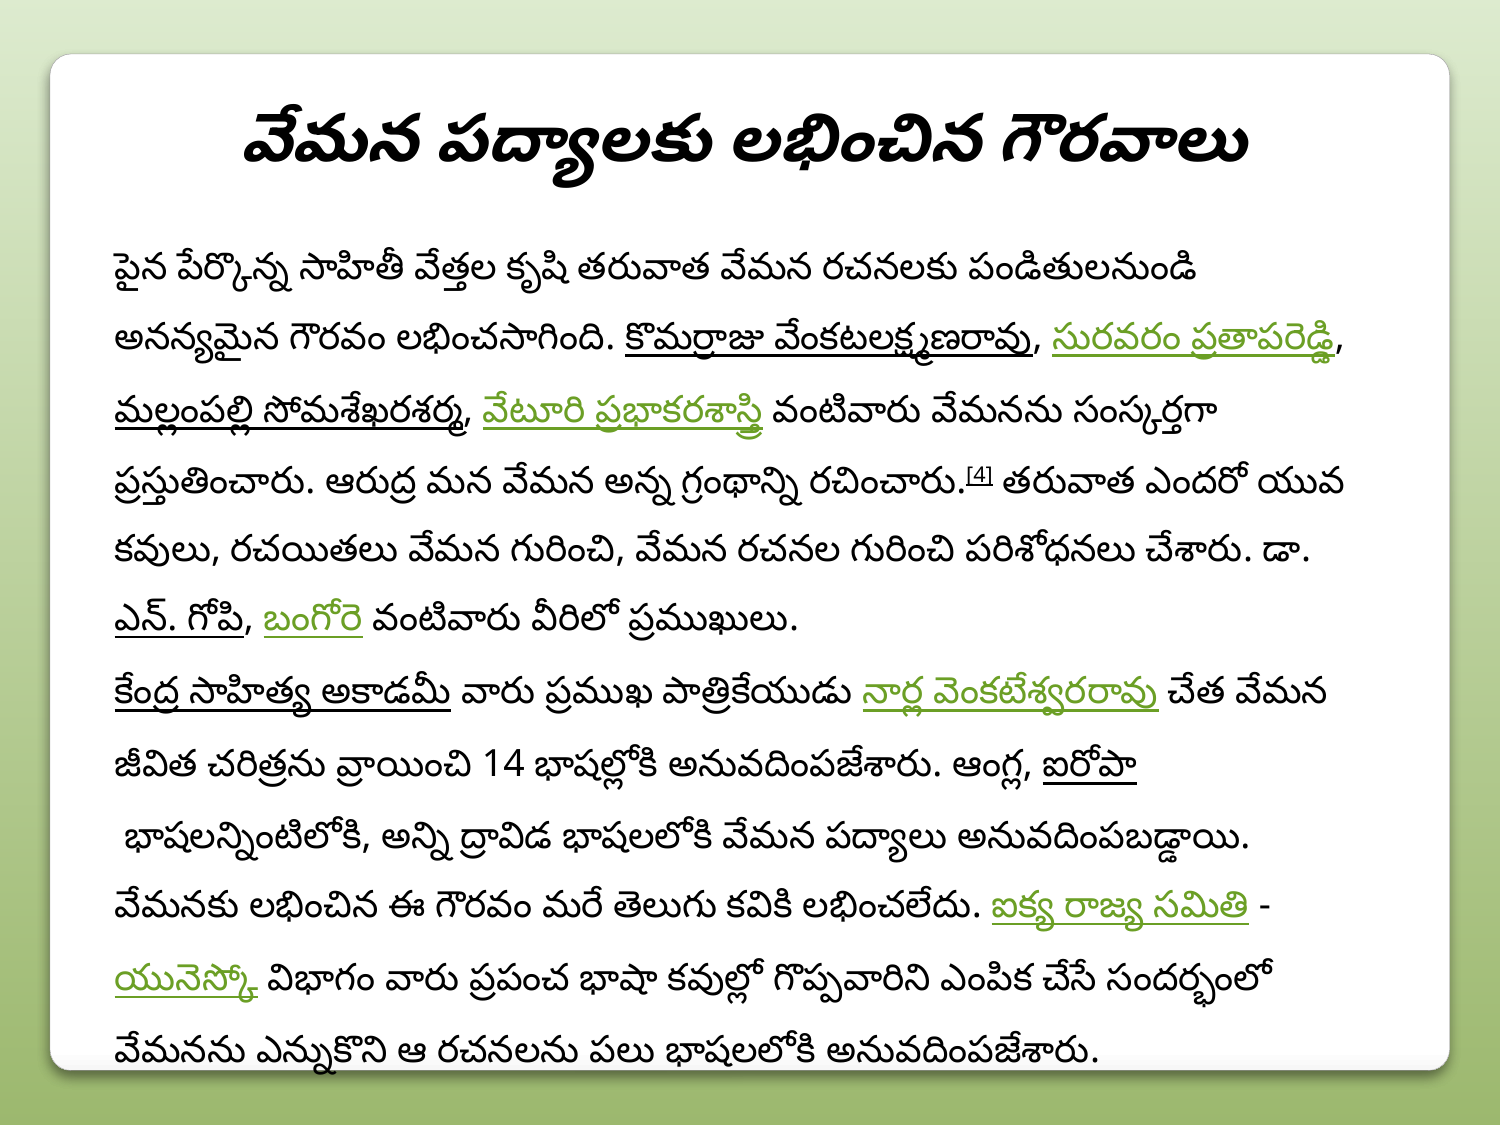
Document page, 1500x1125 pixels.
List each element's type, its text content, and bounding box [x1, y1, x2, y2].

text_box పైన పేర్కొన్న సాహితీ వేత్తల కృషి తరువాత వేమన రచనలకు పండితులనుండి అనన్యమైన గౌరవం లభించసాగింది. కొమర్రాజు వేంకటలక్ష్మణరావు, సురవరం ప్రతాపరెడ్డి, మల్లంపల్లి సోమశేఖరశర్మ, వేటూరి ప్రభాకరశాస్త్రి వంటివారు వేమనను సంస్కర్తగా ప్రస్తుతించారు. ఆరుద్ర మన వేమన అన్న గ్రంథాన్ని రచించారు.[4] తరువాత ఎందరో యువ కవులు, రచయితలు వేమన గురించి, వేమన రచనల గురించి పరిశోధనలు చేశారు. డా. ఎన్. గోపి, బంగోరె వంటివారు వీరిలో ప్రముఖులు. కేంద్ర సాహిత్య అకాడమీ వారు ప్రముఖ పాత్రికేయుడు నార్ల వెంకటేశ్వరరావు చేత వేమన జీవిత చరిత్రను వ్రాయించి 14 భాషల్లోకి అనువదింపజేశారు. ఆంగ్ల, ఐరోపా భాషలన్నింటిలోకి, అన్ని ద్రావిడ భాషలలోకి వేమన పద్యాలు అనువదింపబడ్డాయి. వేమనకు లభించిన ఈ గౌరవం మరే తెలుగు కవికి లభించలేదు. ఐక్య రాజ్య సమితి - యునెస్కో విభాగం వారు ప్రపంచ భాషా కవుల్లో గొప్పవారిని ఎంపిక చేసే సందర్భంలో వేమనను ఎన్నుకొని ఆ రచనలను పలు భాషలలోకి అనువదింపజేశారు. [99, 212, 1375, 1077]
text_box వేమన పద్యాలకు లభించిన గౌరవాలు [225, 87, 1263, 183]
